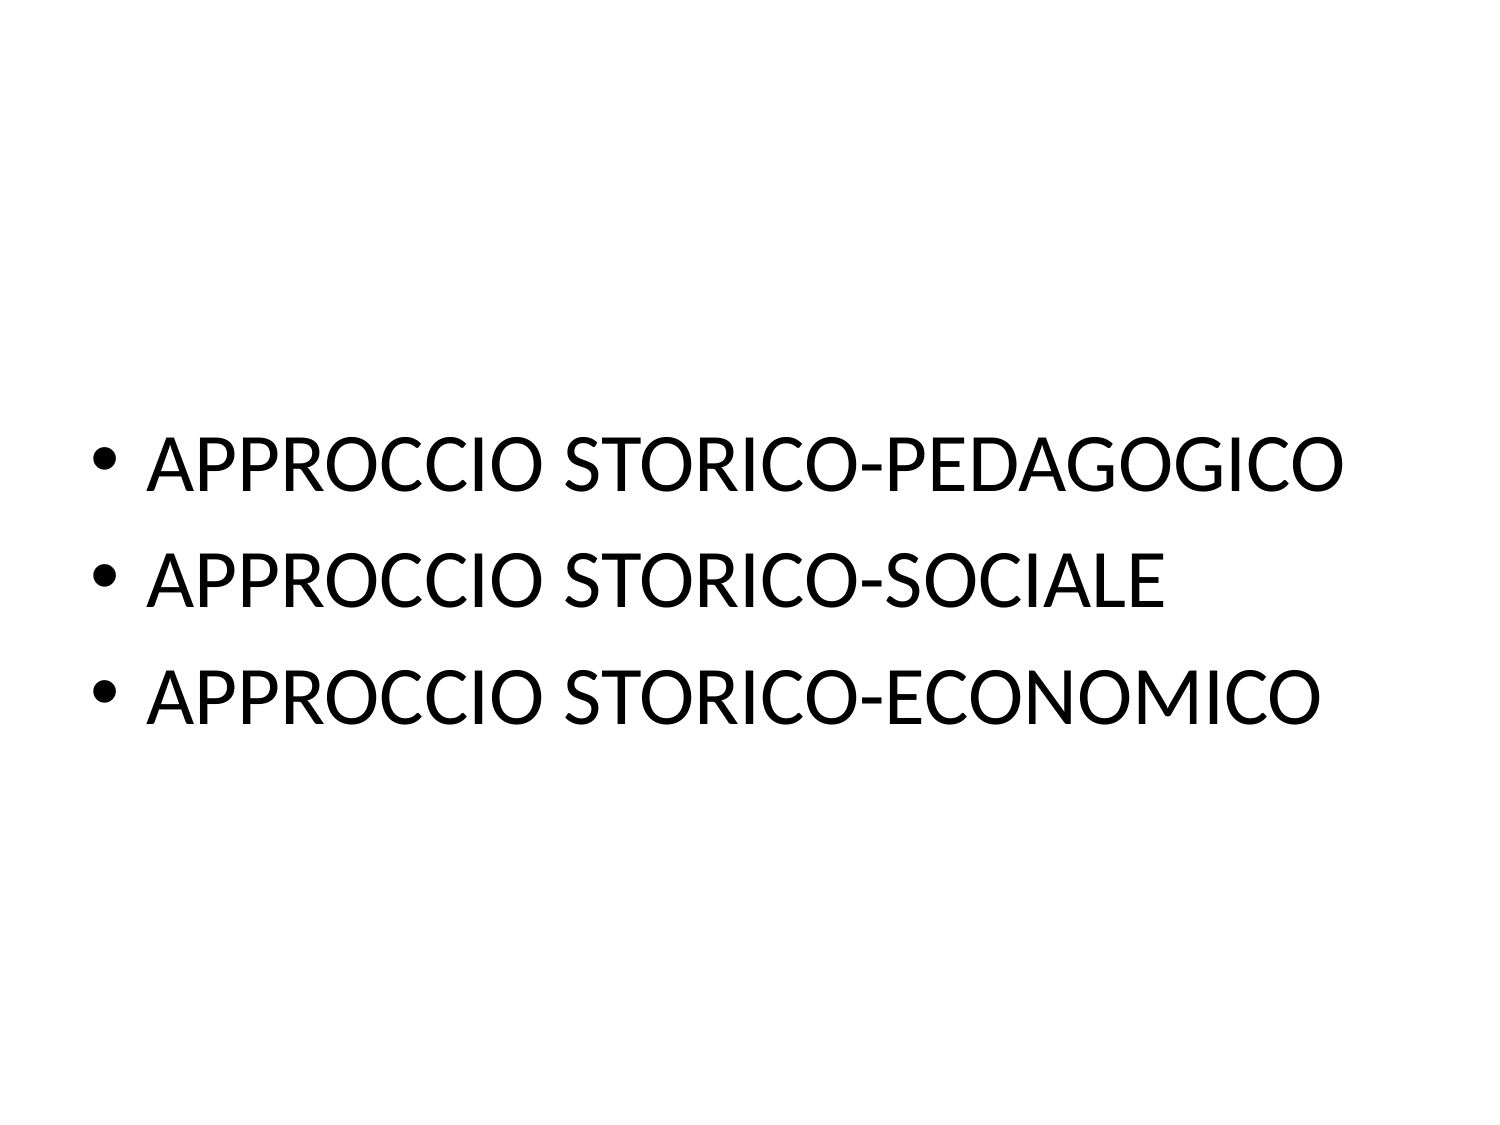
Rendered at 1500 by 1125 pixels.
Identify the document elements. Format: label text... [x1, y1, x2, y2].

list APPROCCIO STORICO-PEDAGOGICO APPROCCIO STORICO-SOCIALE APPROCCIO STORICO-ECONOMICO [75, 93, 1425, 1005]
